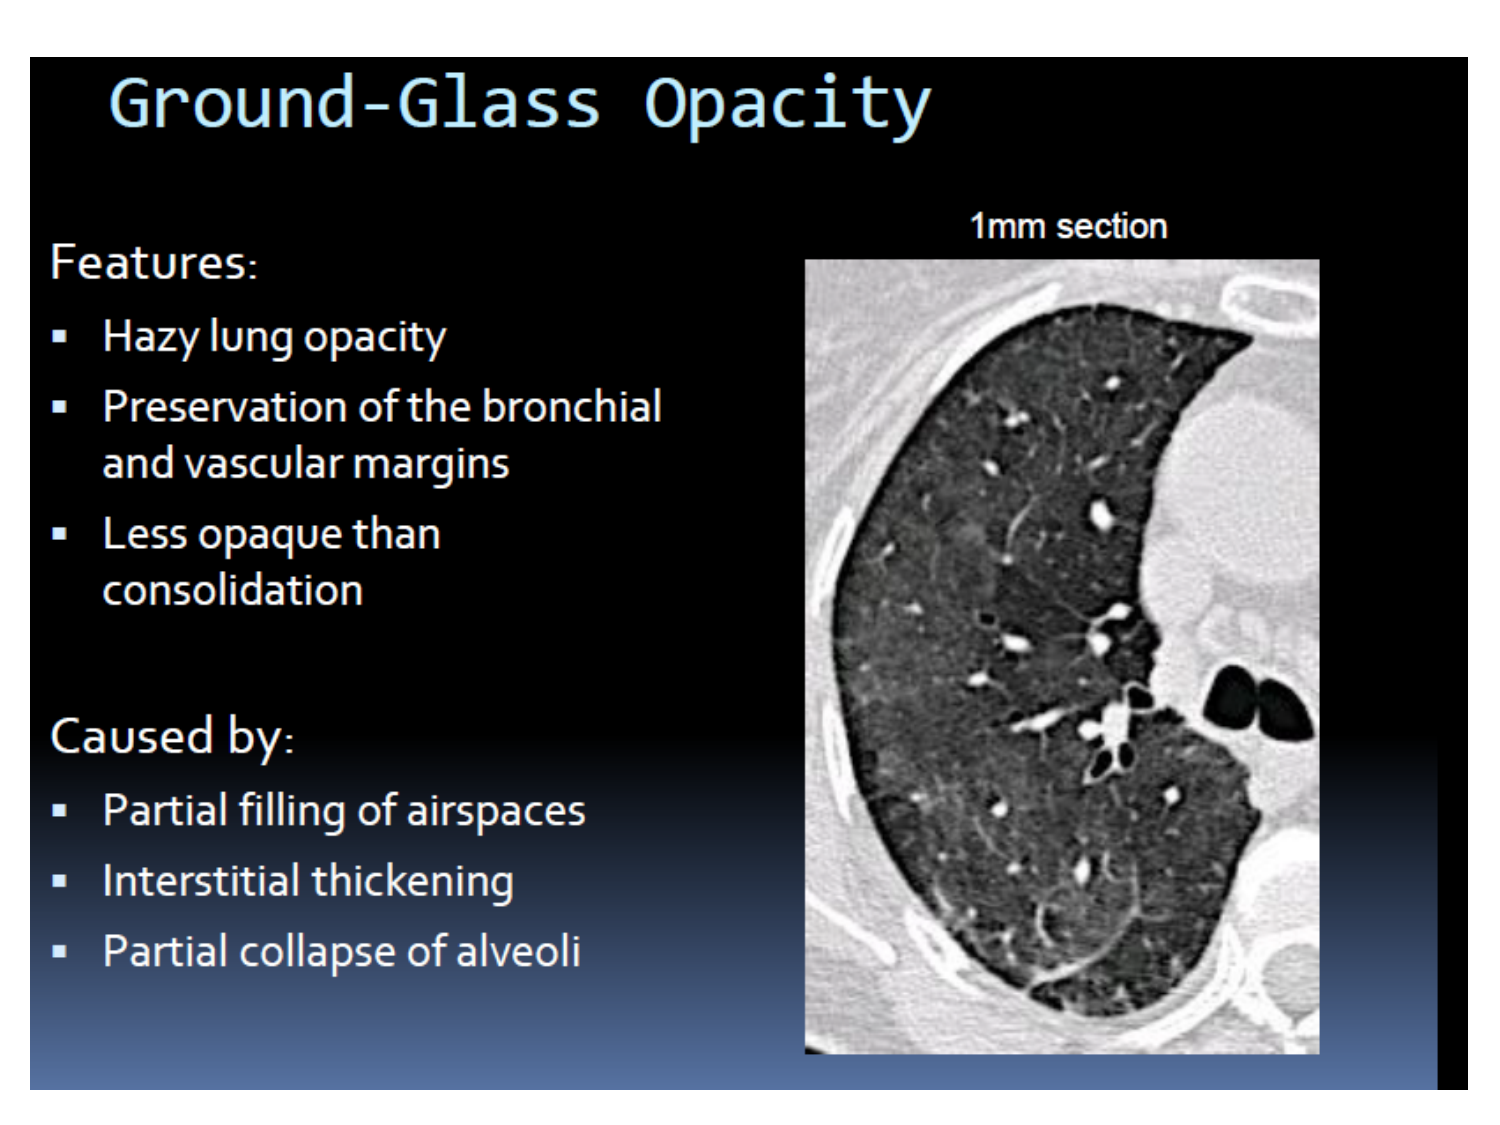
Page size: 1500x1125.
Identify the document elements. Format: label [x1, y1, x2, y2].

picture [30, 57, 1469, 1091]
